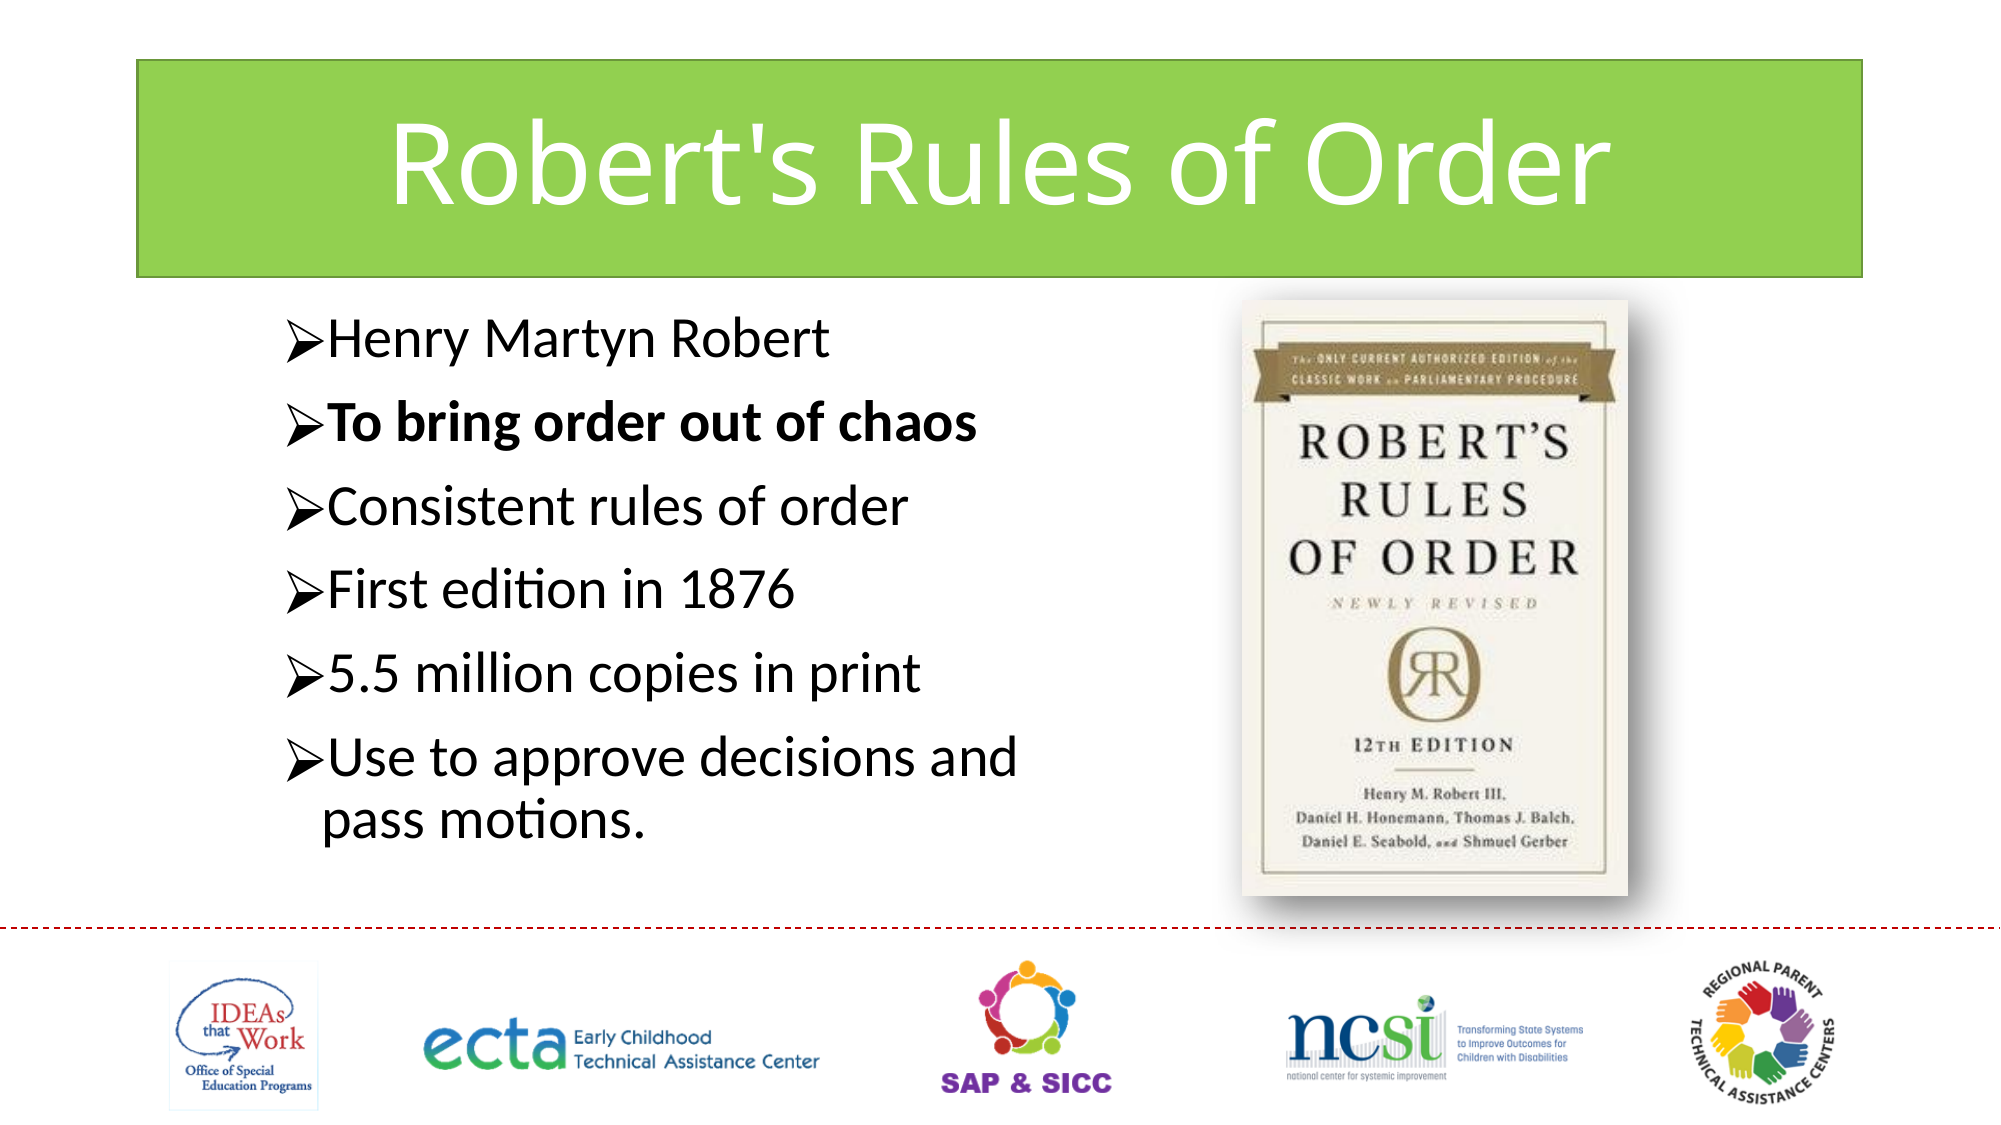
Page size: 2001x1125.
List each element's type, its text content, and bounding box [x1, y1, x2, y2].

picture [144, 947, 1856, 1120]
title Robert's Rules of Order [136, 59, 1863, 278]
list Henry Martyn Robert To bring order out of chaos Consistent rules of order First edition in 1876 5.5 million copies in print Use to approve decisions and pass motions. [269, 300, 1110, 874]
picture [1241, 299, 1628, 896]
